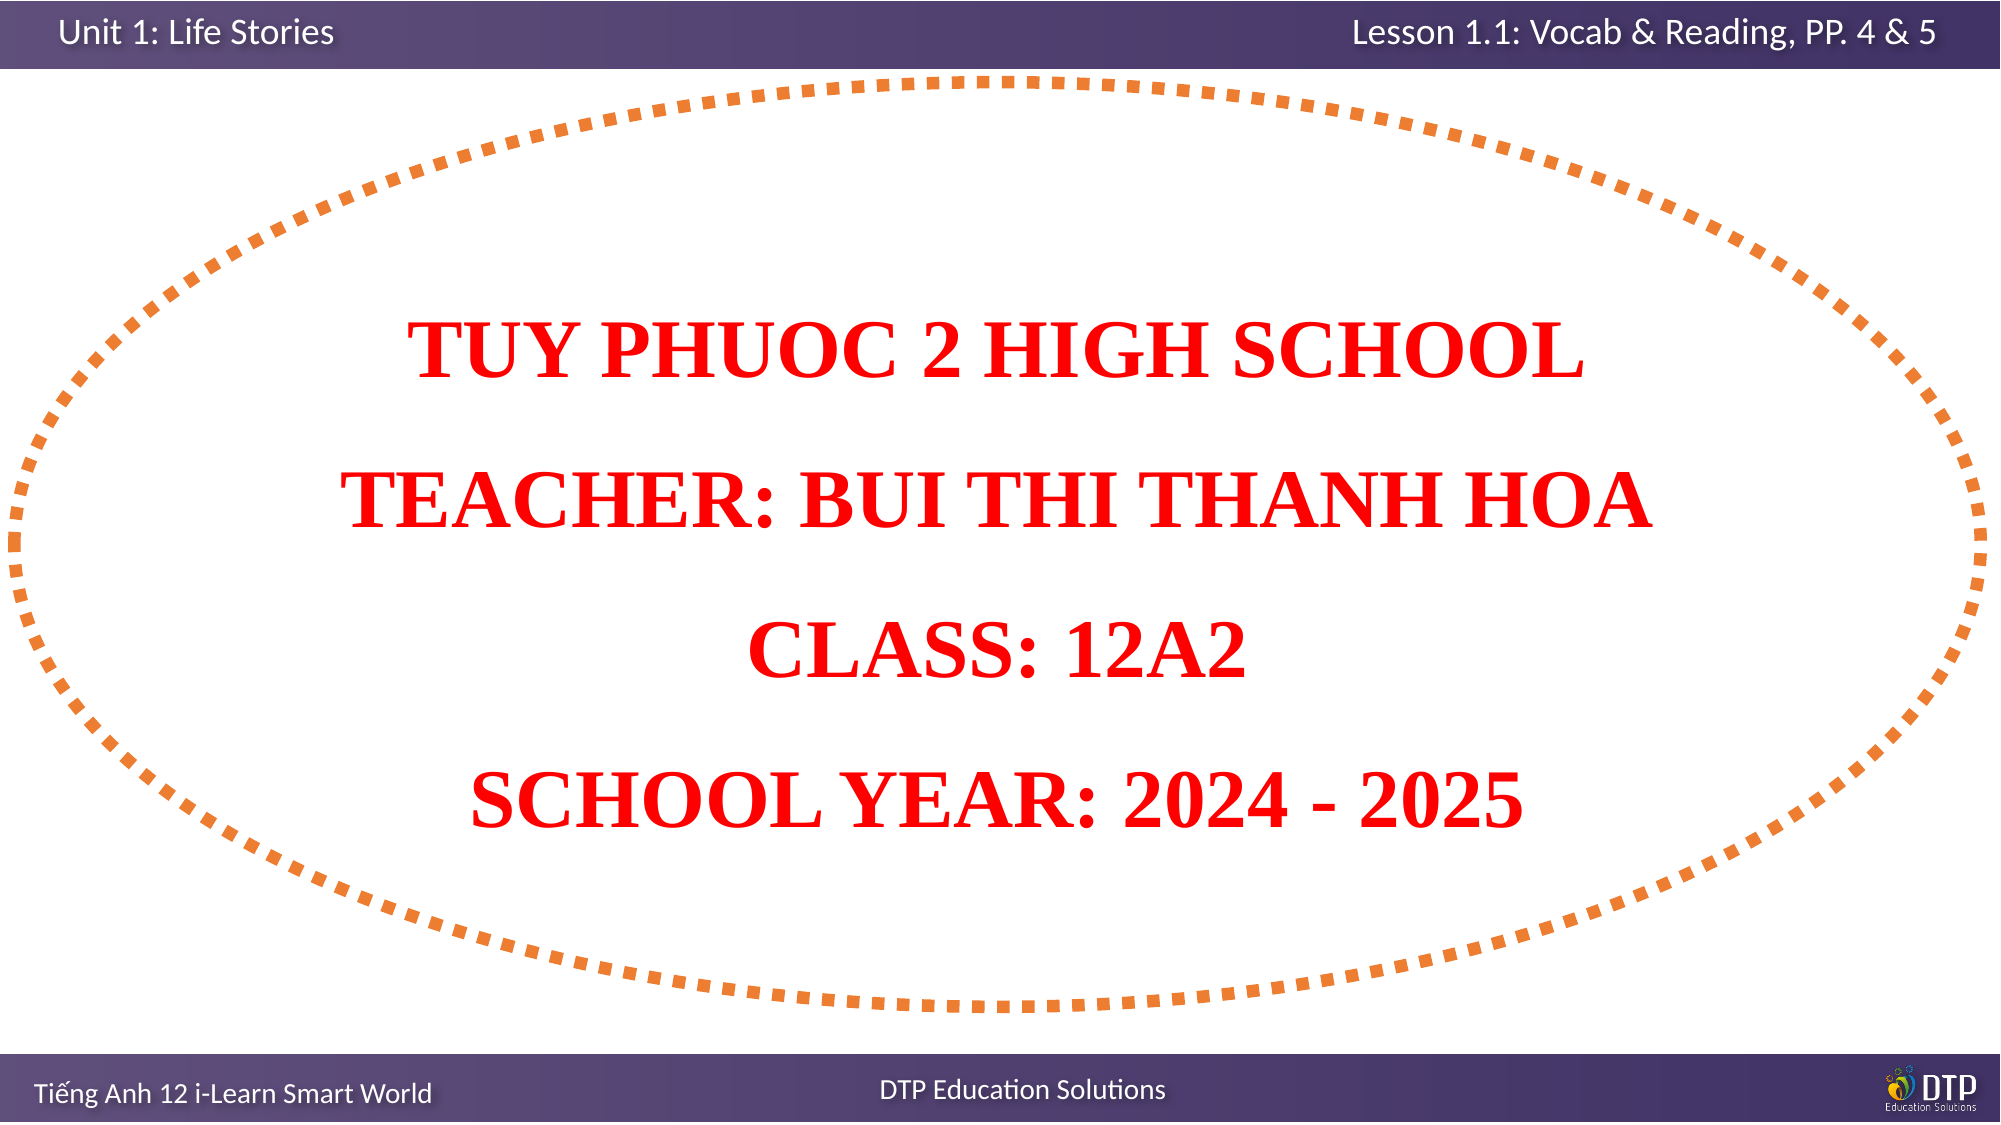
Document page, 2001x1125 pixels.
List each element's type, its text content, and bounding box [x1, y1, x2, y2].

picture [0, 1, 2000, 69]
text_box TUY PHUOC 2 HIGH SCHOOL TEACHER: BUI THI THANH HOA CLASS: 12A2 SCHOOL YEAR: 2024 - 2025 [13, 81, 1982, 1008]
picture [0, 1054, 2000, 1122]
